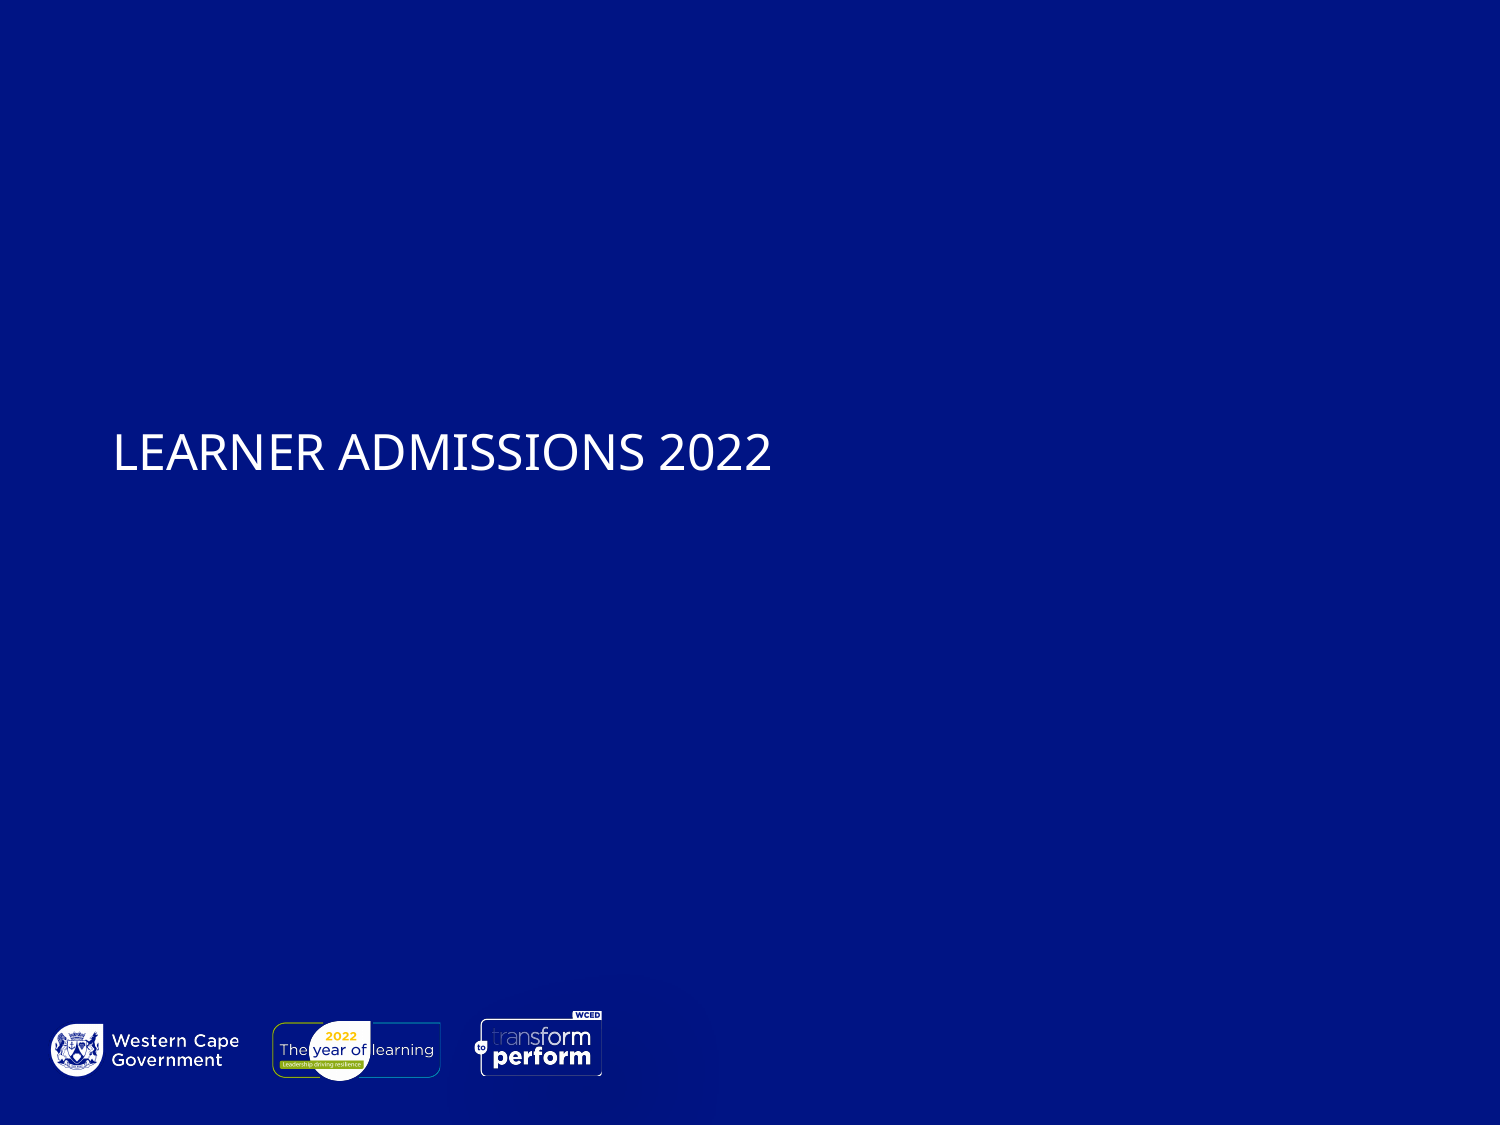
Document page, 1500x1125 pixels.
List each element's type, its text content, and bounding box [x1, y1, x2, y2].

list LEARNER ADMISSIONS 2022 [100, 373, 1459, 528]
